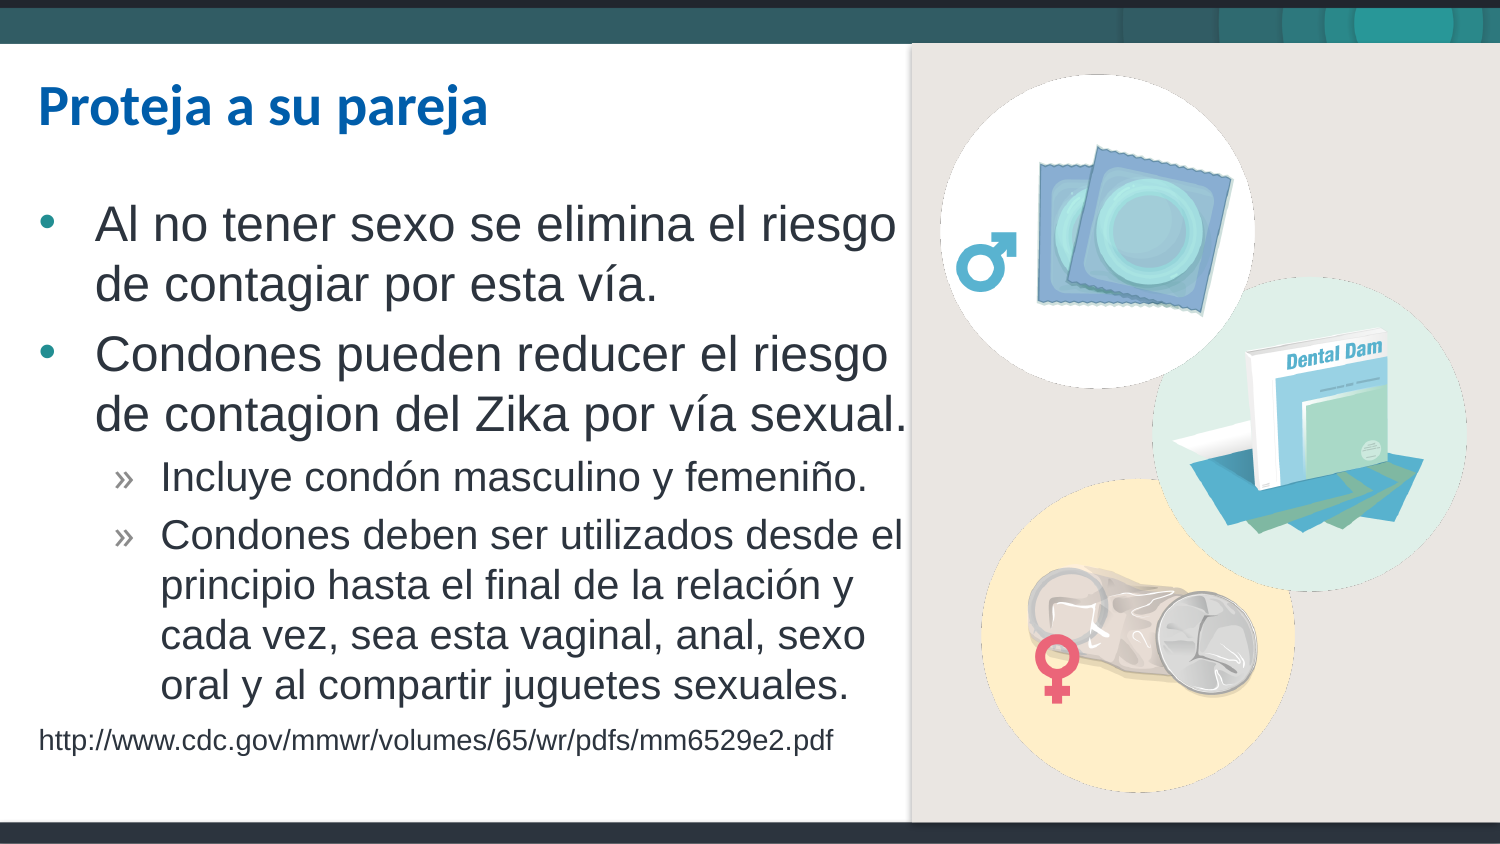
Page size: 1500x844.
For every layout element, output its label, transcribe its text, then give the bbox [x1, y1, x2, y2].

picture [0, 0, 1500, 44]
list Al no tener sexo se elimina el riesgo de contagiar por esta vía. Condones pueden reducer el riesgo de contagion del Zika por vía sexual. Incluye condón masculino y femeniño. Condones deben ser utilizados desde el principio hasta el final de la relación y cada vez, sea esta vaginal, anal, sexo oral y al compartir juguetes sexuales. http://www.cdc.gov/mmwr/volumes/65/wr/pdfs/mm6529e2.pdf [23, 183, 940, 794]
title Proteja a su pareja [23, 59, 889, 211]
picture [939, 72, 1467, 794]
